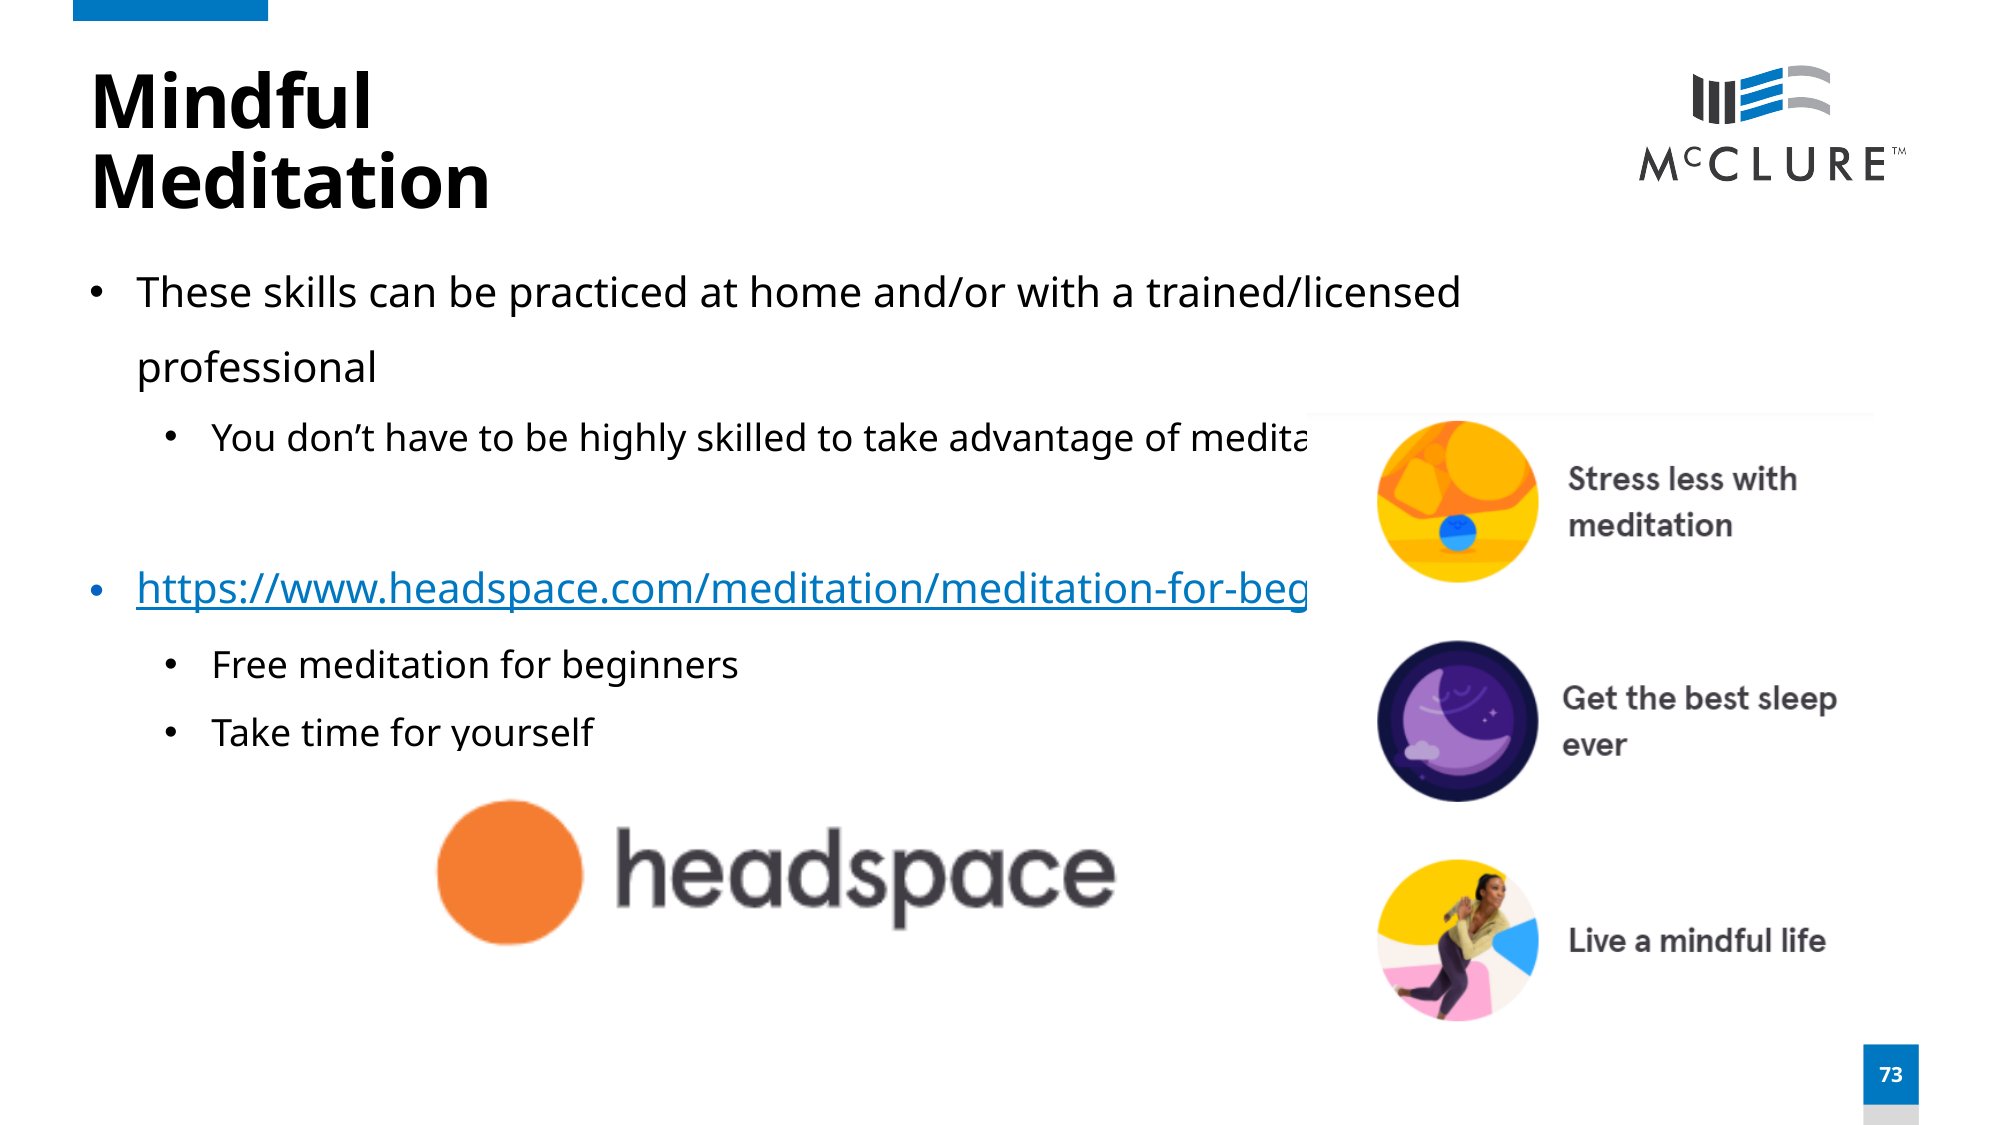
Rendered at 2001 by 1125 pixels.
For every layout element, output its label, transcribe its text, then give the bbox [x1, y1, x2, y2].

title Mindful Meditation [74, 54, 703, 233]
picture [388, 751, 1216, 998]
text_box These skills can be practiced at home and/or with a trained/licensed professional You don’t have to be highly skilled to take advantage of meditation’s benefits https://www.headspace.com/meditation/meditation-for-beginners Free meditation for beginners Take time for yourself [74, 233, 1664, 762]
picture [1307, 413, 1874, 1027]
picture [1618, 10, 1927, 237]
